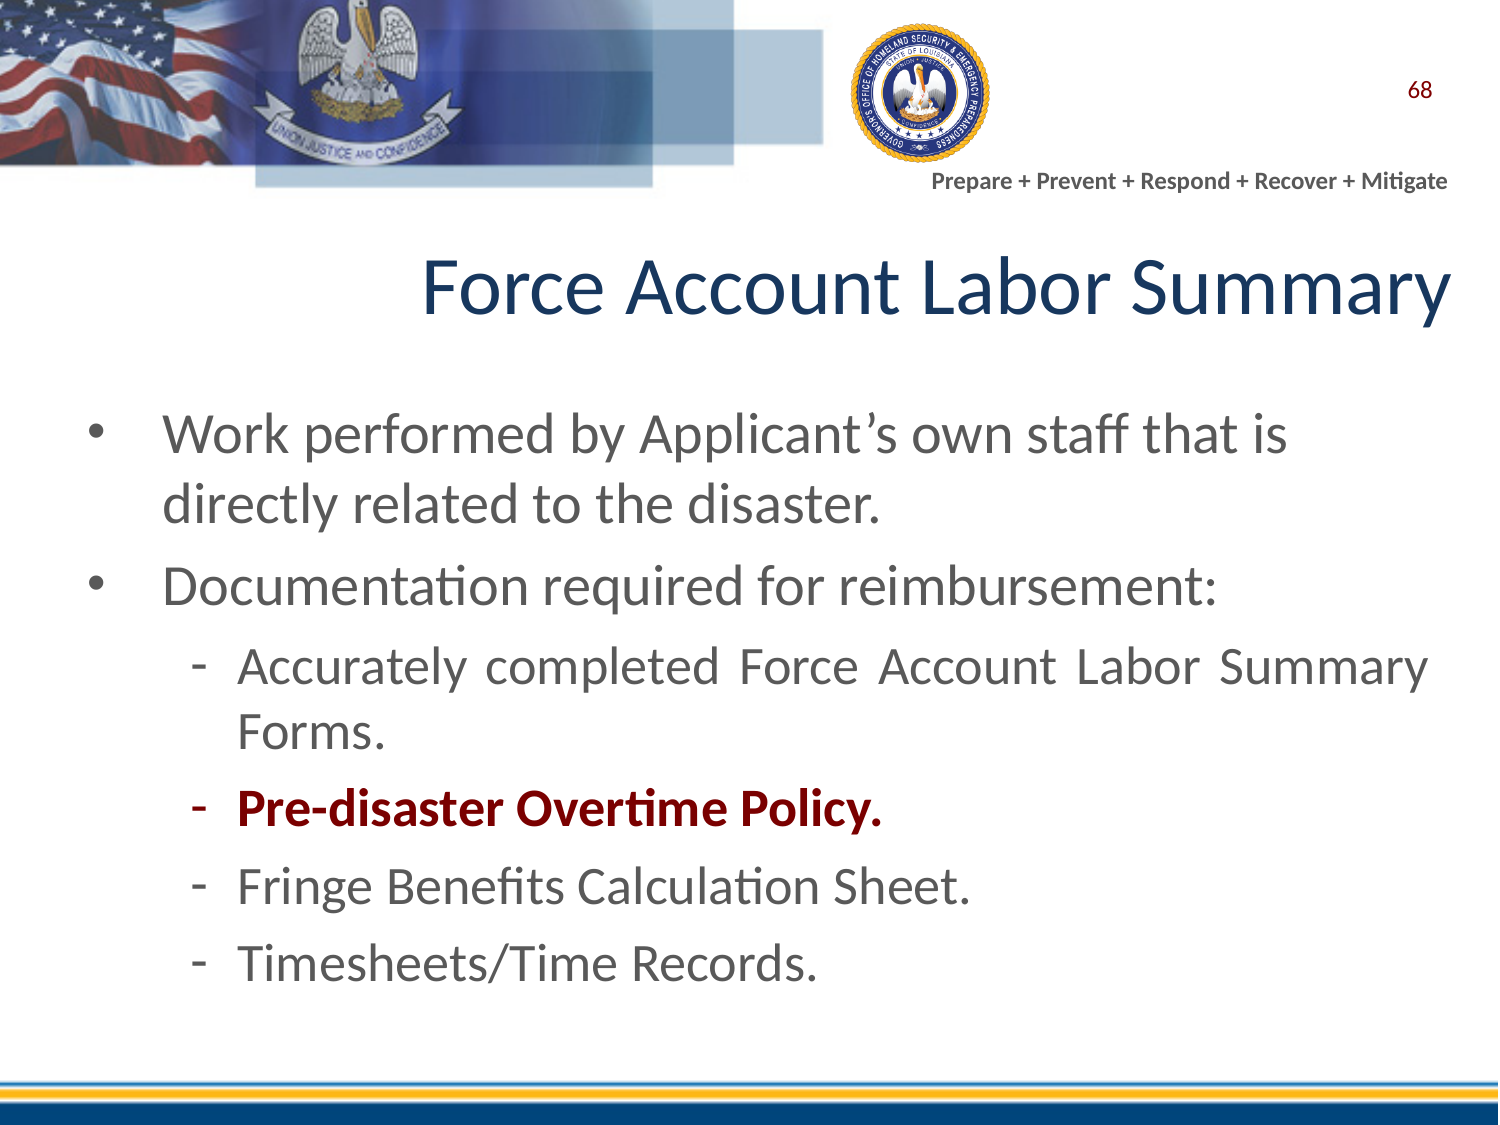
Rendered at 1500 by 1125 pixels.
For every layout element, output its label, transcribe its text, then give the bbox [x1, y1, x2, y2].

slide_number 68 [845, 31, 1448, 147]
picture [0, 0, 1498, 1125]
text_box Force Account Labor Summary [94, 237, 1469, 344]
list Work performed by Applicant’s own staff that is directly related to the disaster. Documentation required for reimbursement: Accurately completed Force Account Labor Summary Forms. Pre-disaster Overtime Policy. Fringe Benefits Calculation Sheet. Timesheets/Time Records. [54, 387, 1446, 1068]
